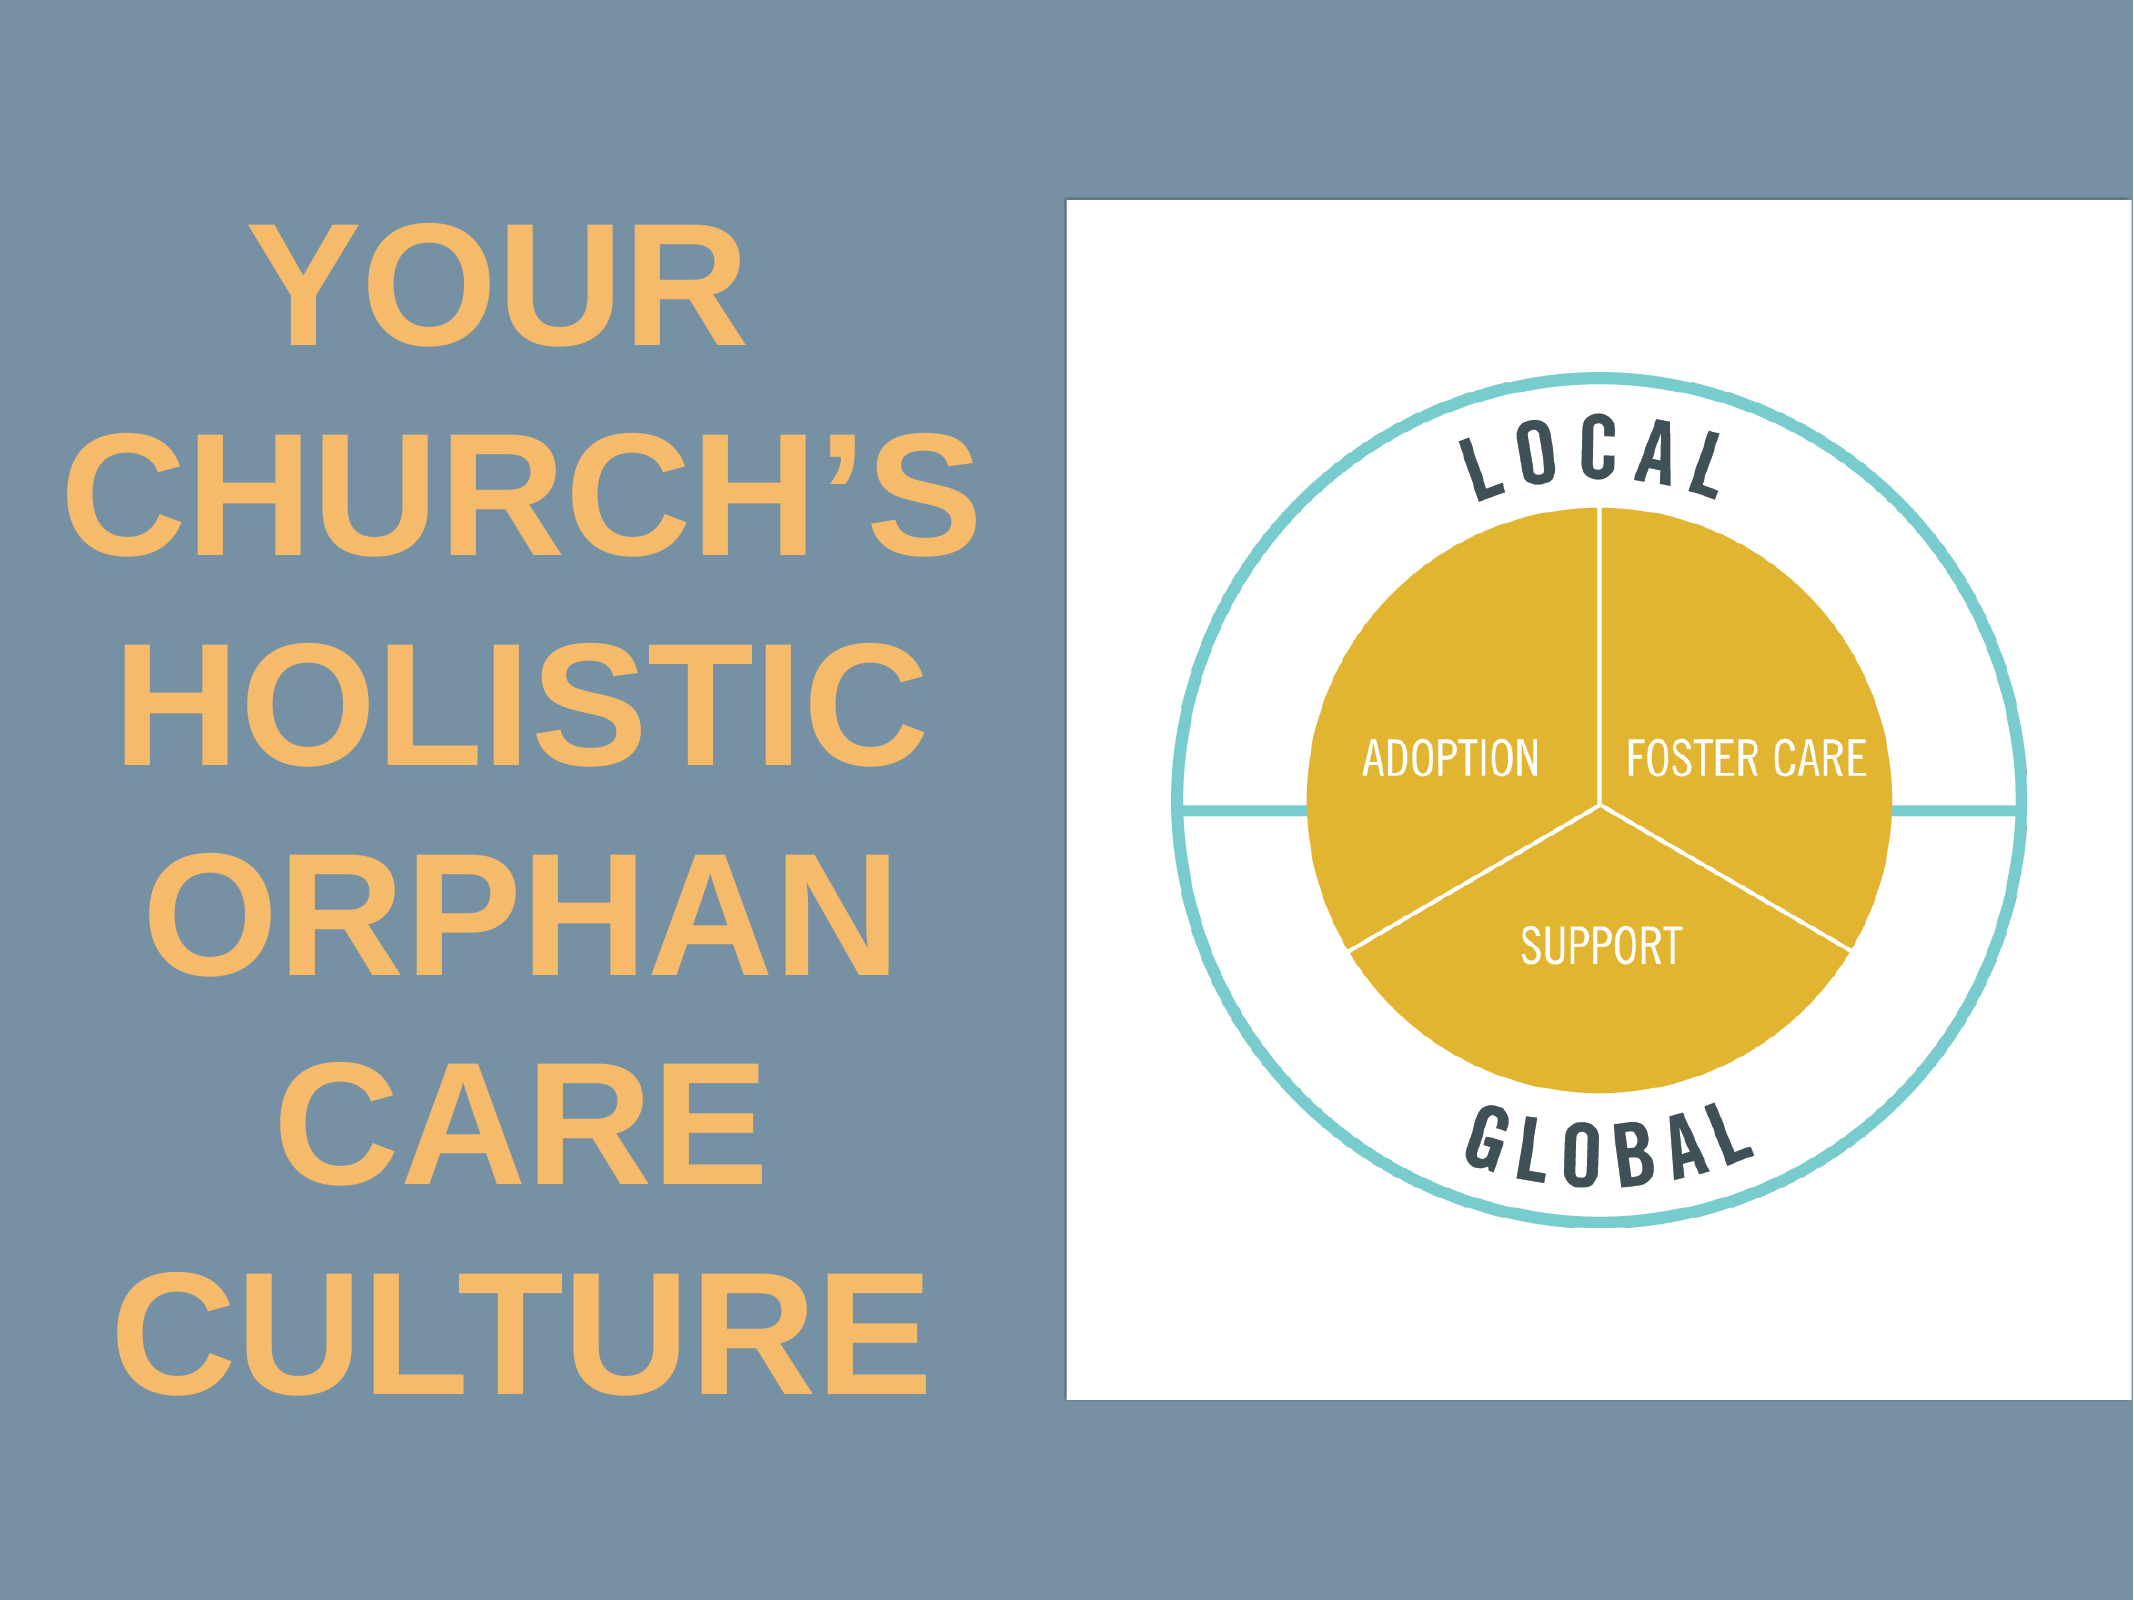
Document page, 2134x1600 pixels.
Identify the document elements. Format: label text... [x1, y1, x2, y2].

list YOUR CHURCH’S HOLISTIC ORPHAN CARE CULTURE [29, 163, 1015, 1437]
picture [1171, 372, 2027, 1228]
text_box [1066, 199, 2132, 1400]
